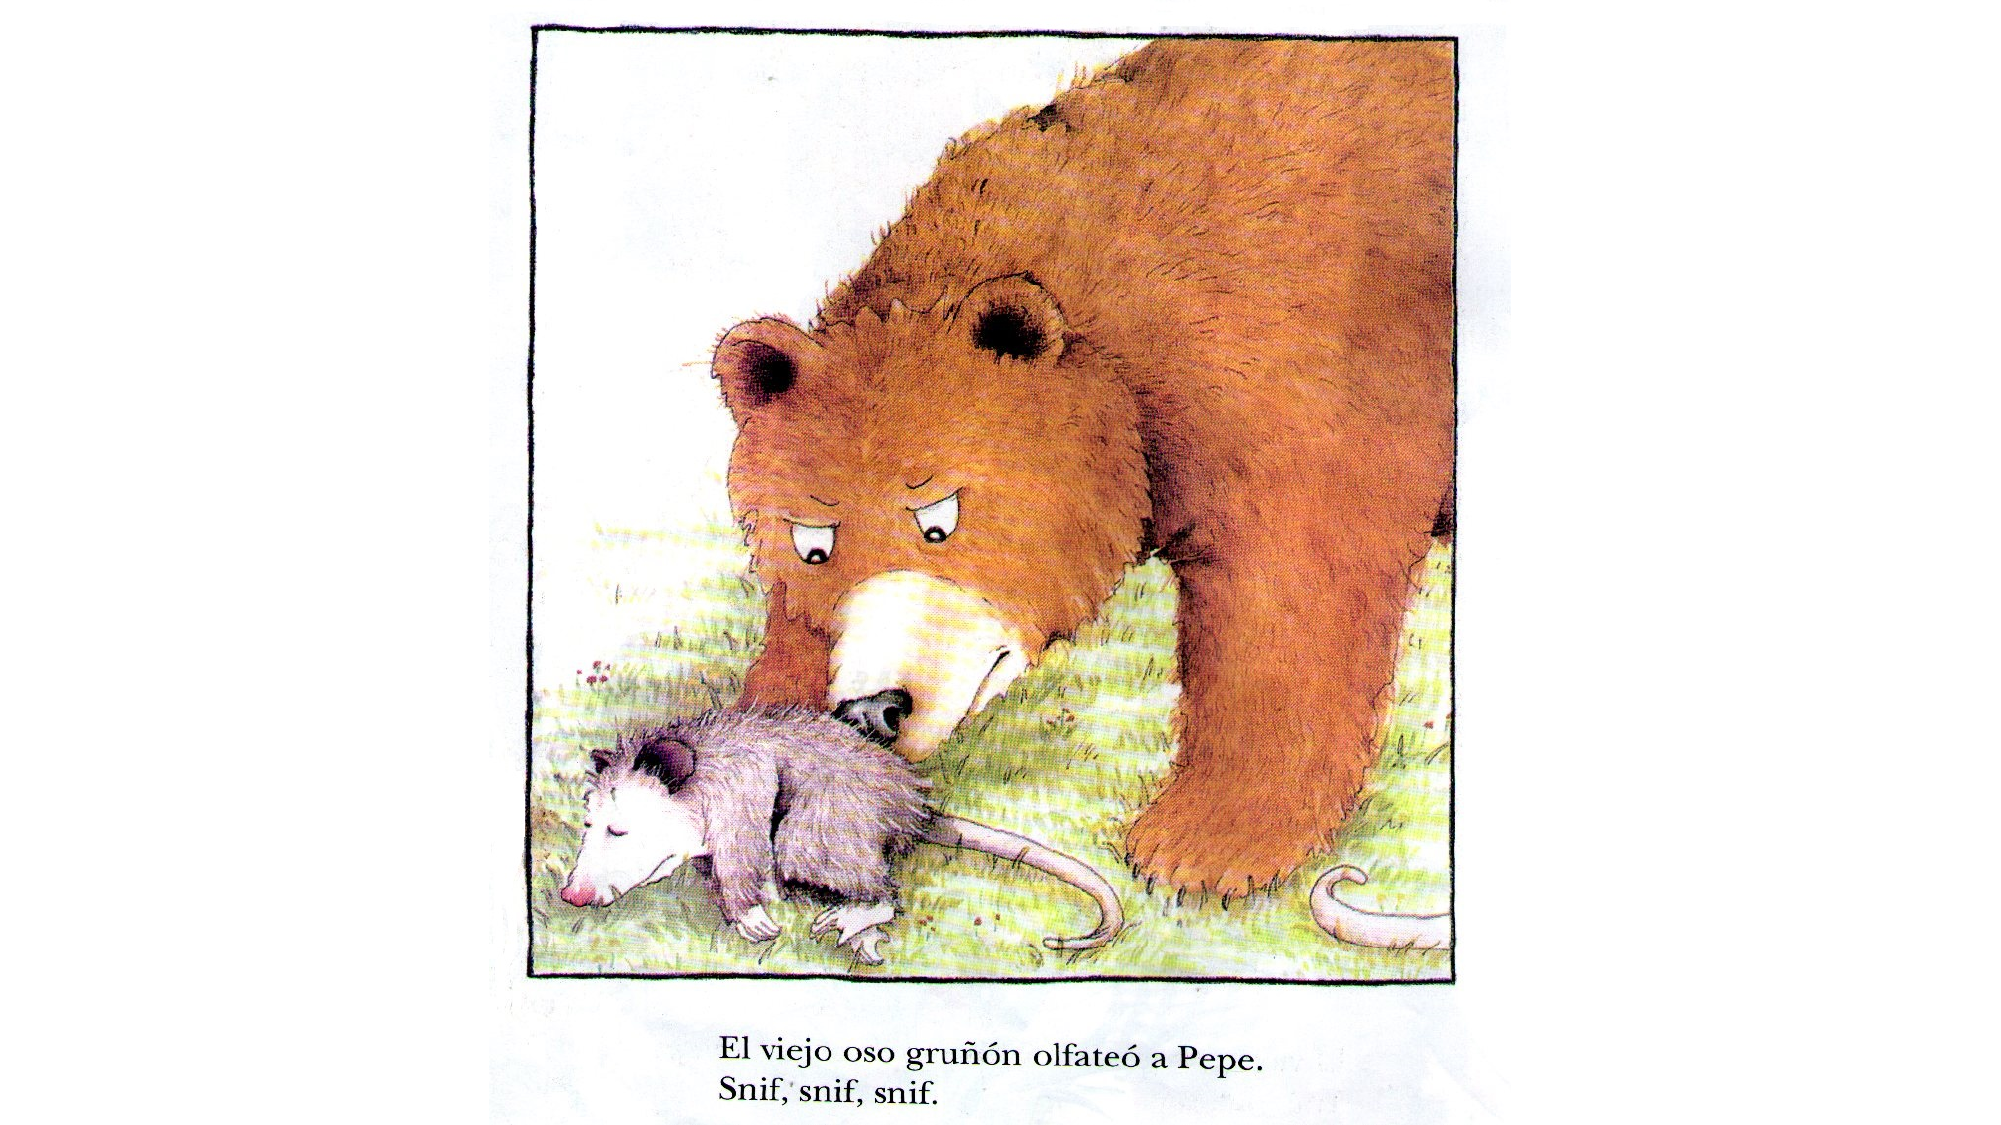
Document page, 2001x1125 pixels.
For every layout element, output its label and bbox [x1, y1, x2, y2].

picture [489, 0, 1511, 1125]
